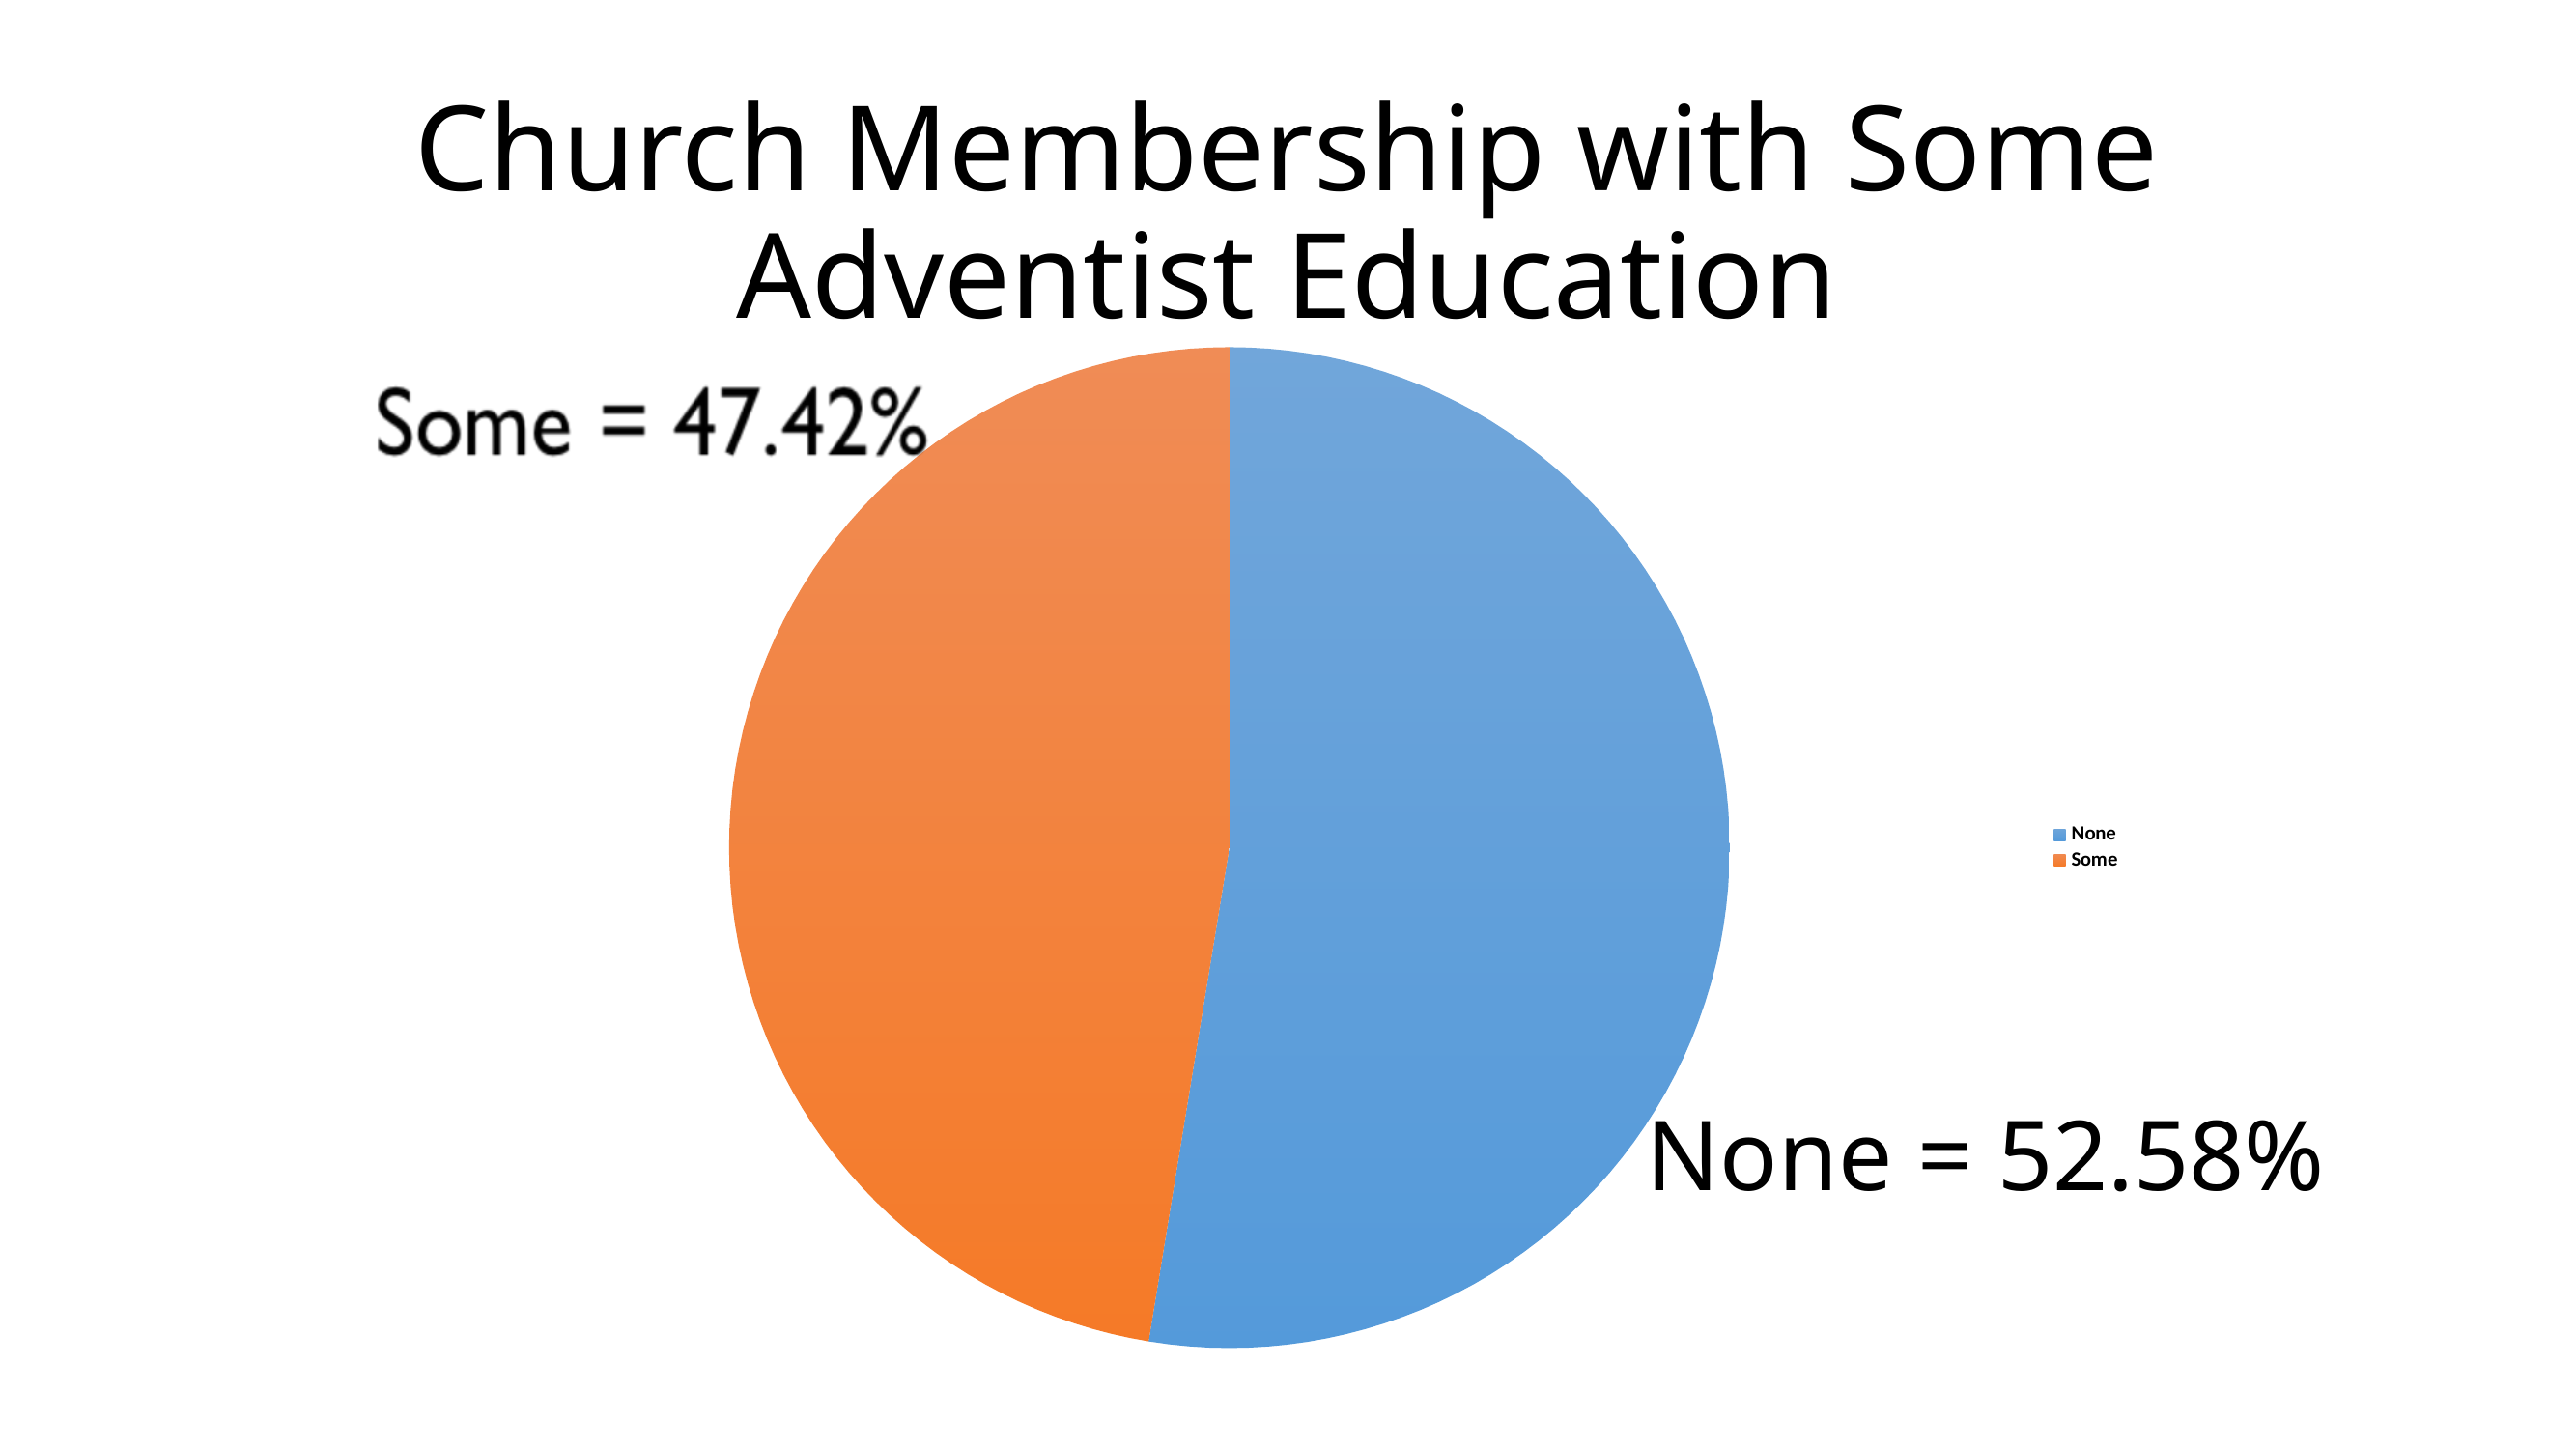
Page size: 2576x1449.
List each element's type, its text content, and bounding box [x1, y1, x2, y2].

text_box None = 52.58% [2137, 1087, 2399, 1217]
chart [322, 326, 2137, 1370]
text_box Church Membership with Some Adventist Education [177, 76, 2399, 357]
